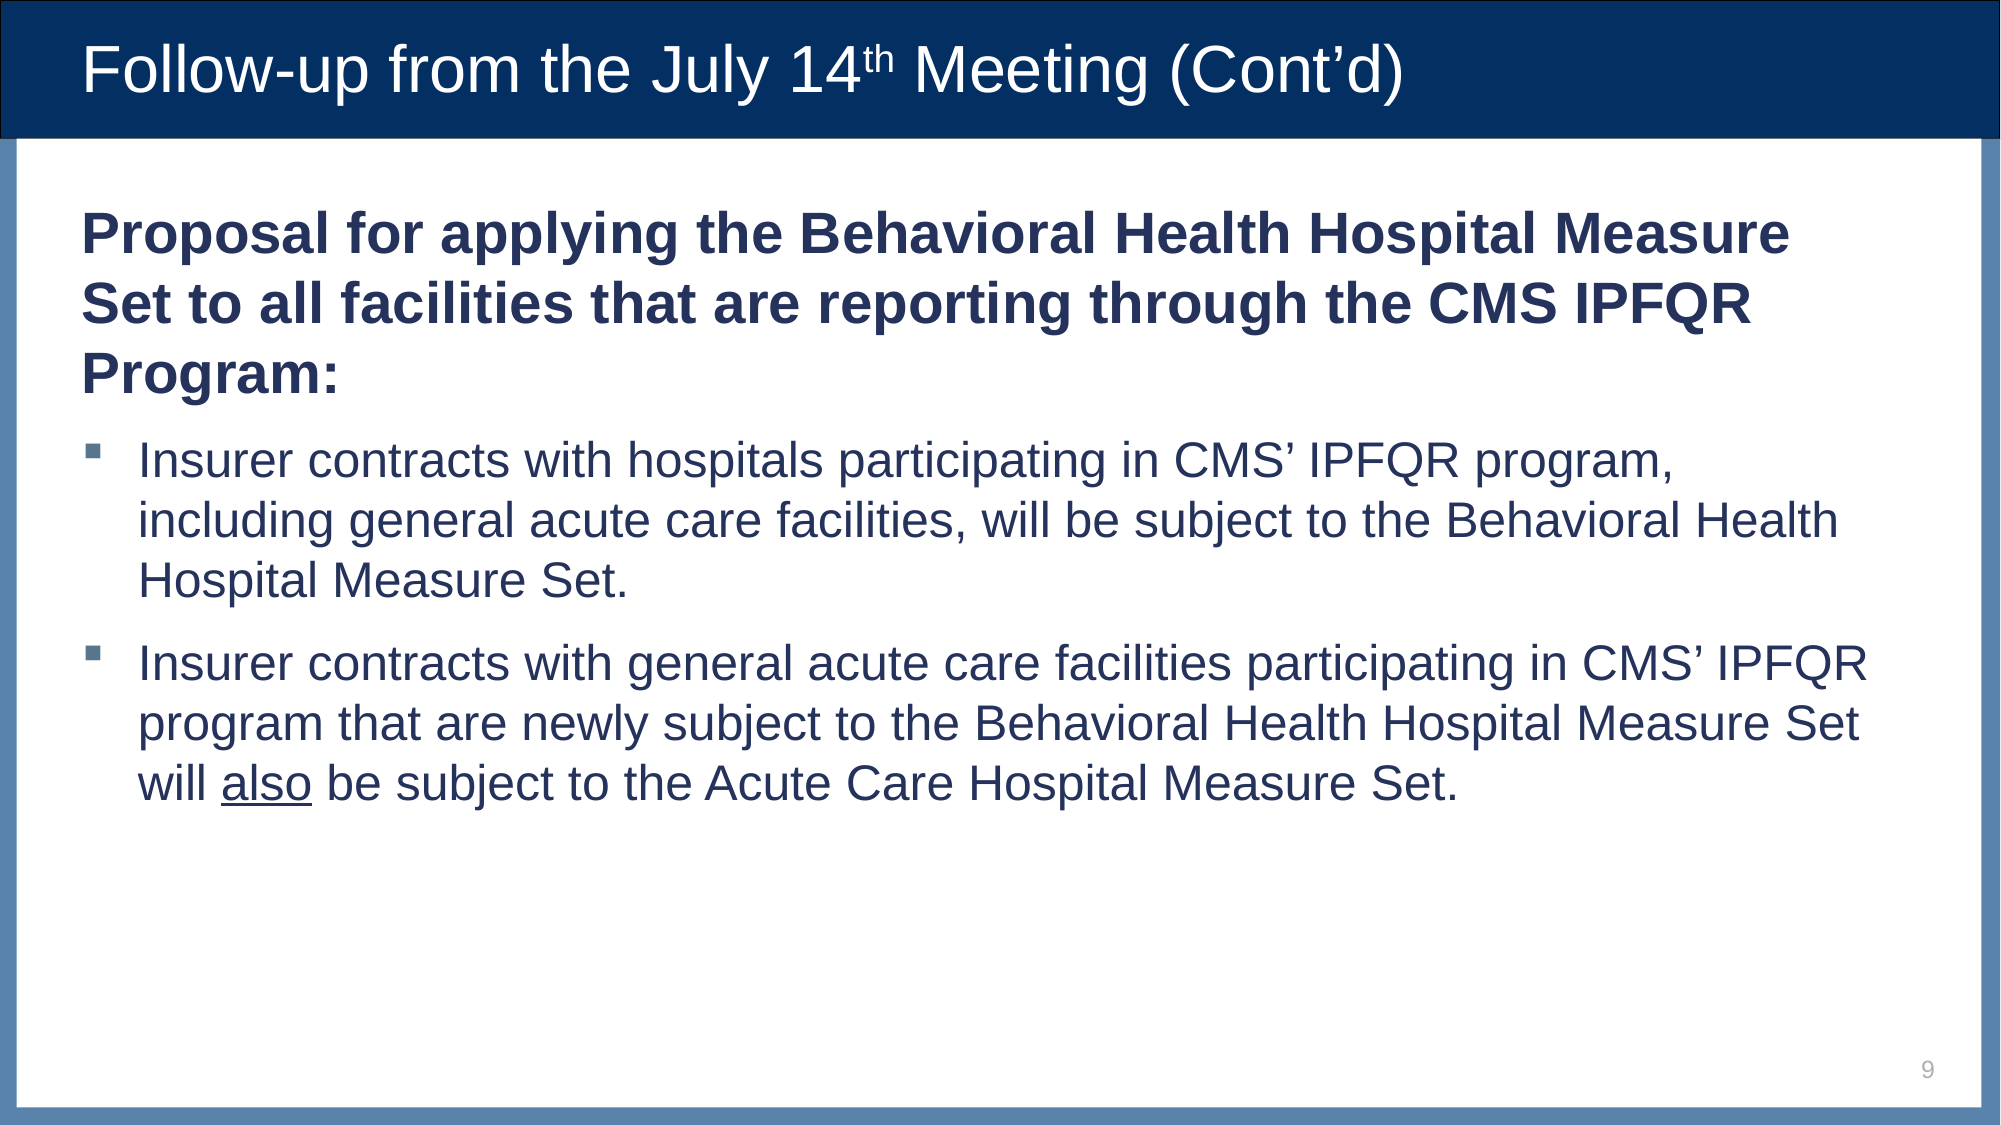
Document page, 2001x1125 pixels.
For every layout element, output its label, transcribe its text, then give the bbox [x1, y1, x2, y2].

list Proposal for applying the Behavioral Health Hospital Measure Set to all facilities that are reporting through the CMS IPFQR Program: Insurer contracts with hospitals participating in CMS’ IPFQR program, including general acute care facilities, will be subject to the Behavioral Health Hospital Measure Set. Insurer contracts with general acute care facilities participating in CMS’ IPFQR program that are newly subject to the Behavioral Health Hospital Measure Set will also be subject to the Acute Care Hospital Measure Set. [66, 187, 1895, 1050]
title Follow-up from the July 14th Meeting (Cont’d) [66, 12, 1934, 120]
slide_number 9 [1833, 1050, 1950, 1088]
